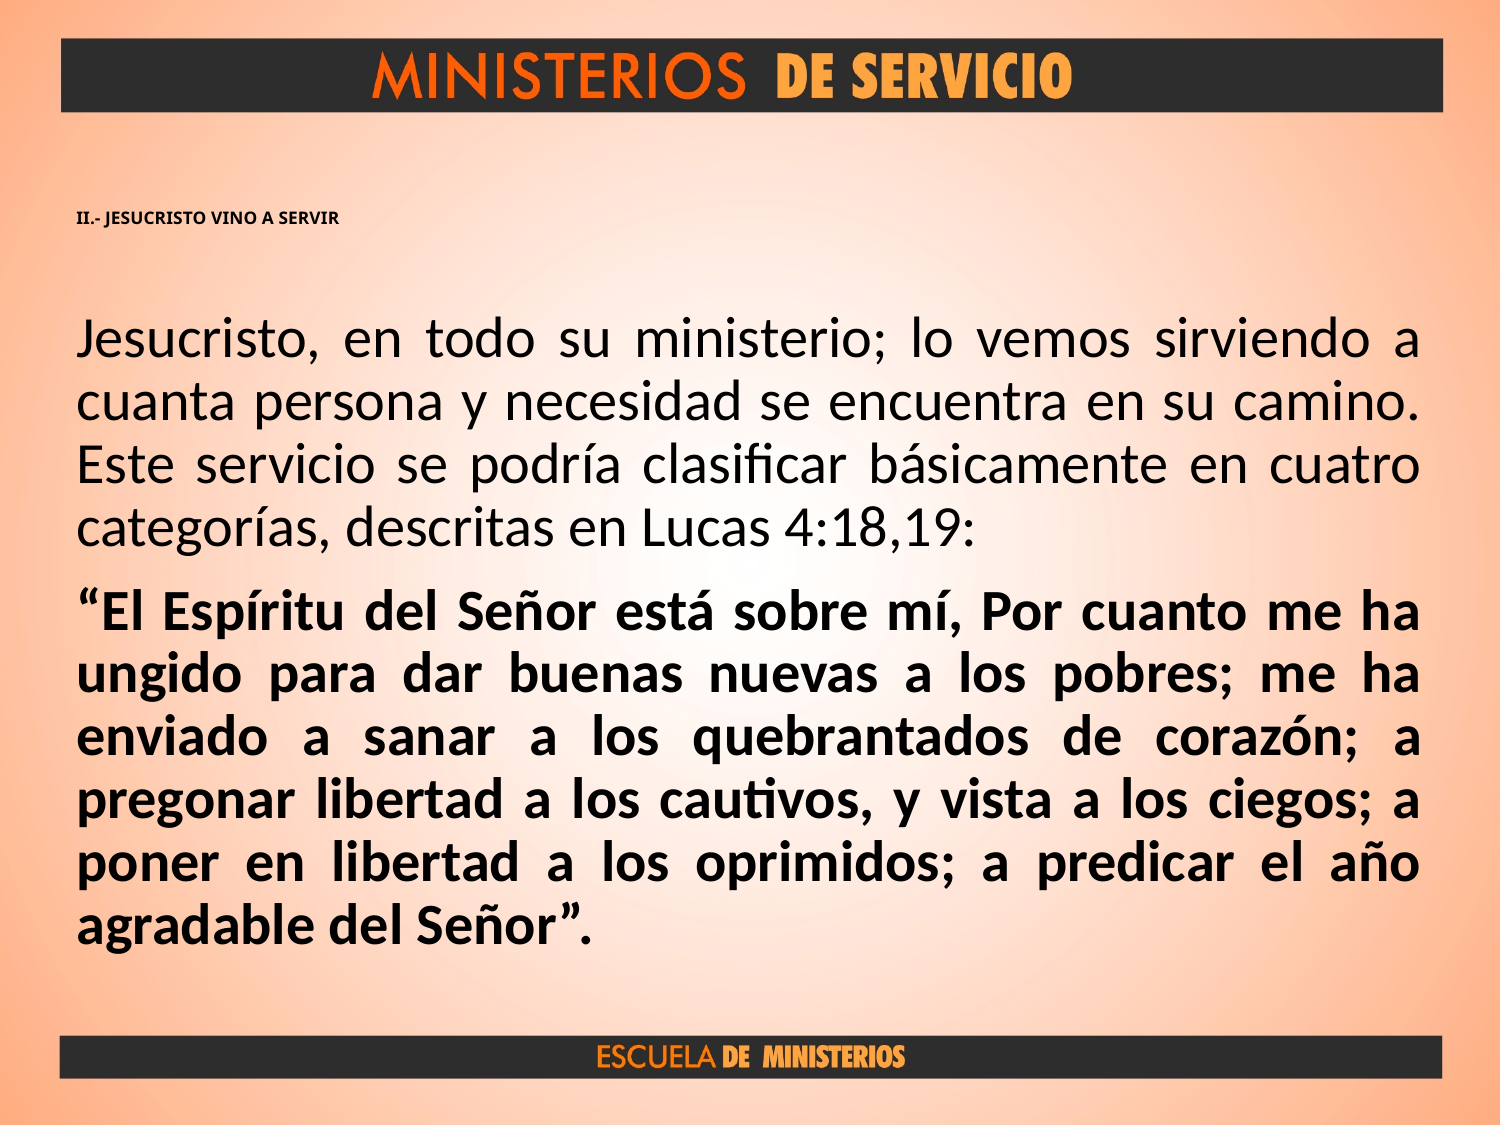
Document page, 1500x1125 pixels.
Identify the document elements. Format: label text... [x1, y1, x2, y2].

picture [0, 0, 1500, 1125]
list Jesucristo, en todo su ministerio; lo vemos sirviendo a cuanta persona y necesidad se encuentra en su camino. Este servicio se podría clasificar básicamente en cuatro categorías, descritas en Lucas 4:18,19: “El Espíritu del Señor está sobre mí, Por cuanto me ha ungido para dar buenas nuevas a los pobres; me ha enviado a sanar a los quebrantados de corazón; a pregonar libertad a los cautivos, y vista a los ciegos; a poner en libertad a los oprimidos; a predicar el año agradable del Señor”. [61, 299, 1437, 1014]
title II.- JESUCRISTO VINO A SERVIR [61, 161, 1437, 278]
